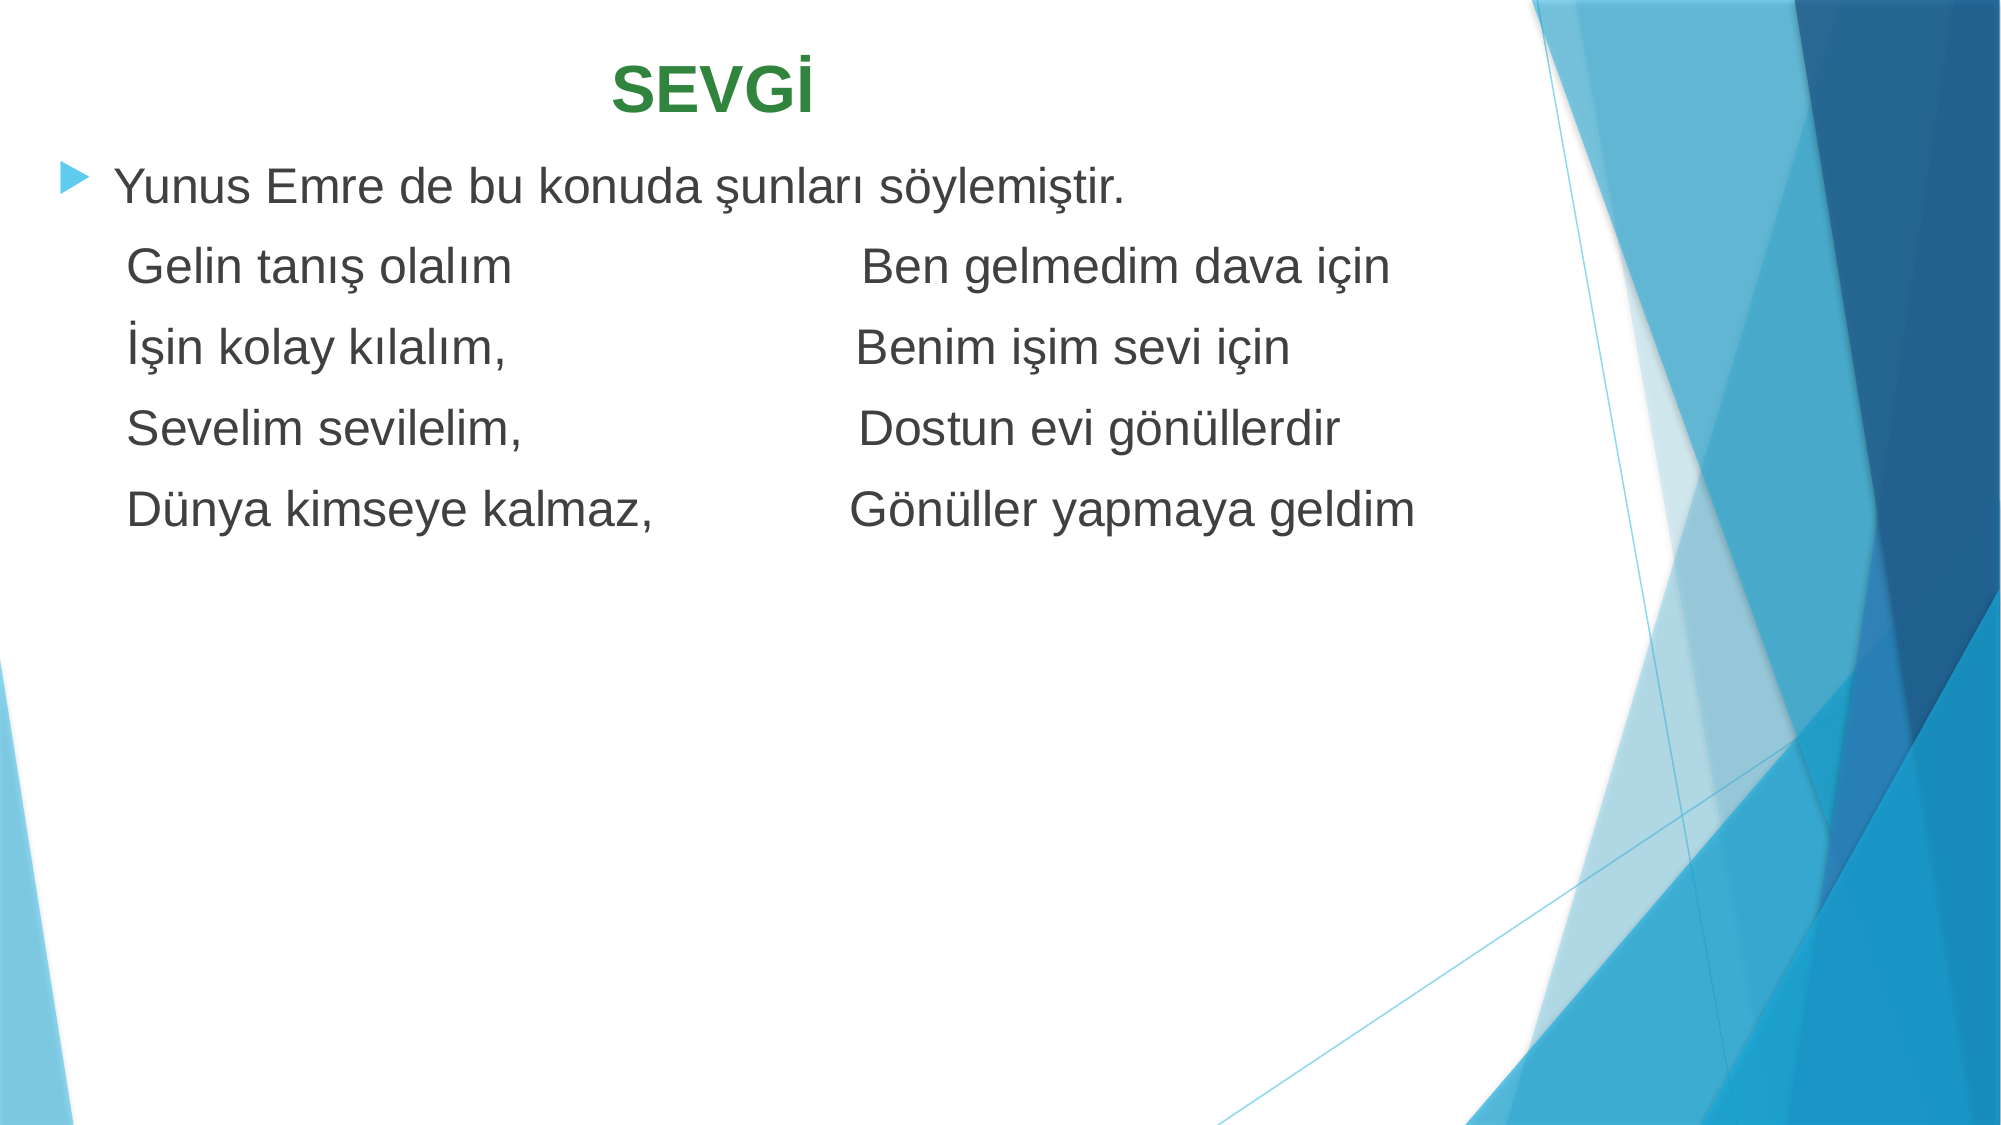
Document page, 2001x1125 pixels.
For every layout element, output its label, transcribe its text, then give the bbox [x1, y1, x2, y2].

title SEVGİ [596, 37, 984, 145]
list Yunus Emre de bu konuda şunları söylemiştir. Gelin tanış olalım Ben gelmedim dava için İşin kolay kılalım, Benim işim sevi için Sevelim sevilelim, Dostun evi gönüllerdir Dünya kimseye kalmaz, Gönüller yapmaya geldim [41, 145, 1600, 803]
